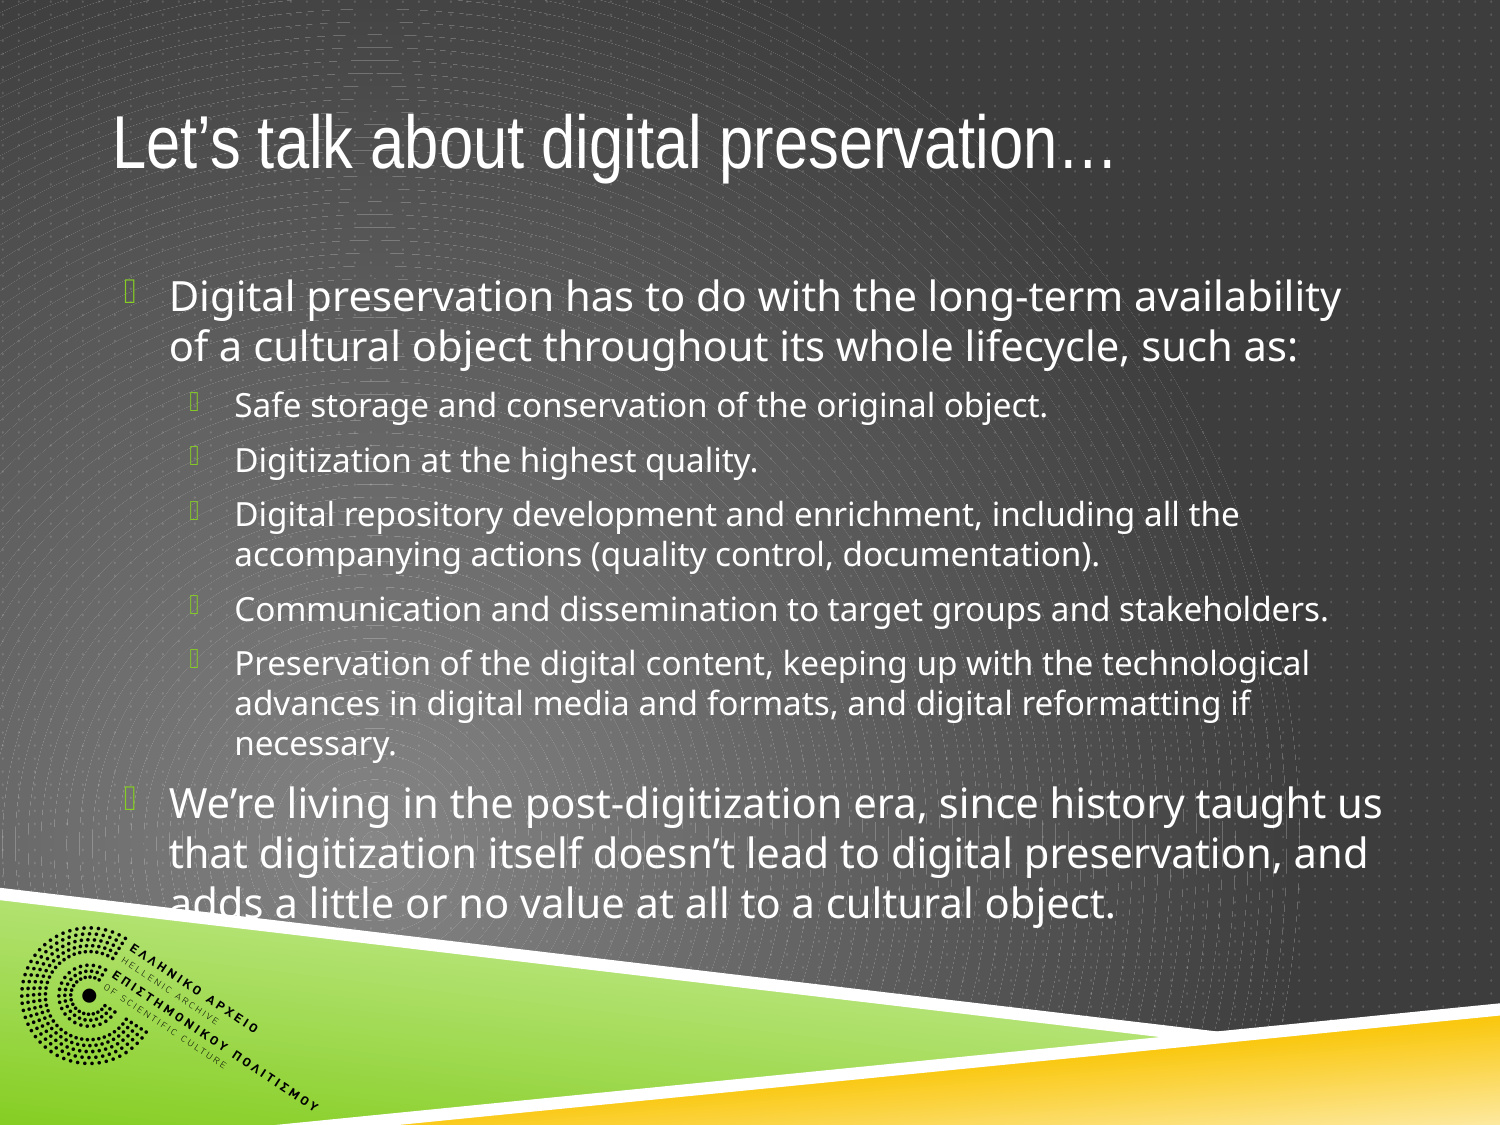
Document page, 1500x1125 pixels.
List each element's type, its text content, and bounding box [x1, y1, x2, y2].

list Digital preservation has to do with the long-term availability of a cultural object throughout its whole lifecycle, such as: Safe storage and conservation of the original object. Digitization at the highest quality. Digital repository development and enrichment, including all the accompanying actions (quality control, documentation). Communication and dissemination to target groups and stakeholders. Preservation of the digital content, keeping up with the technological advances in digital media and formats, and digital reformatting if necessary. We’re living in the post-digitization era, since history taught us that digitization itself doesn’t lead to digital preservation, and adds a little or no value at all to a cultural object. [112, 262, 1388, 1000]
title Let’s talk about digital preservation… [112, 45, 1388, 233]
